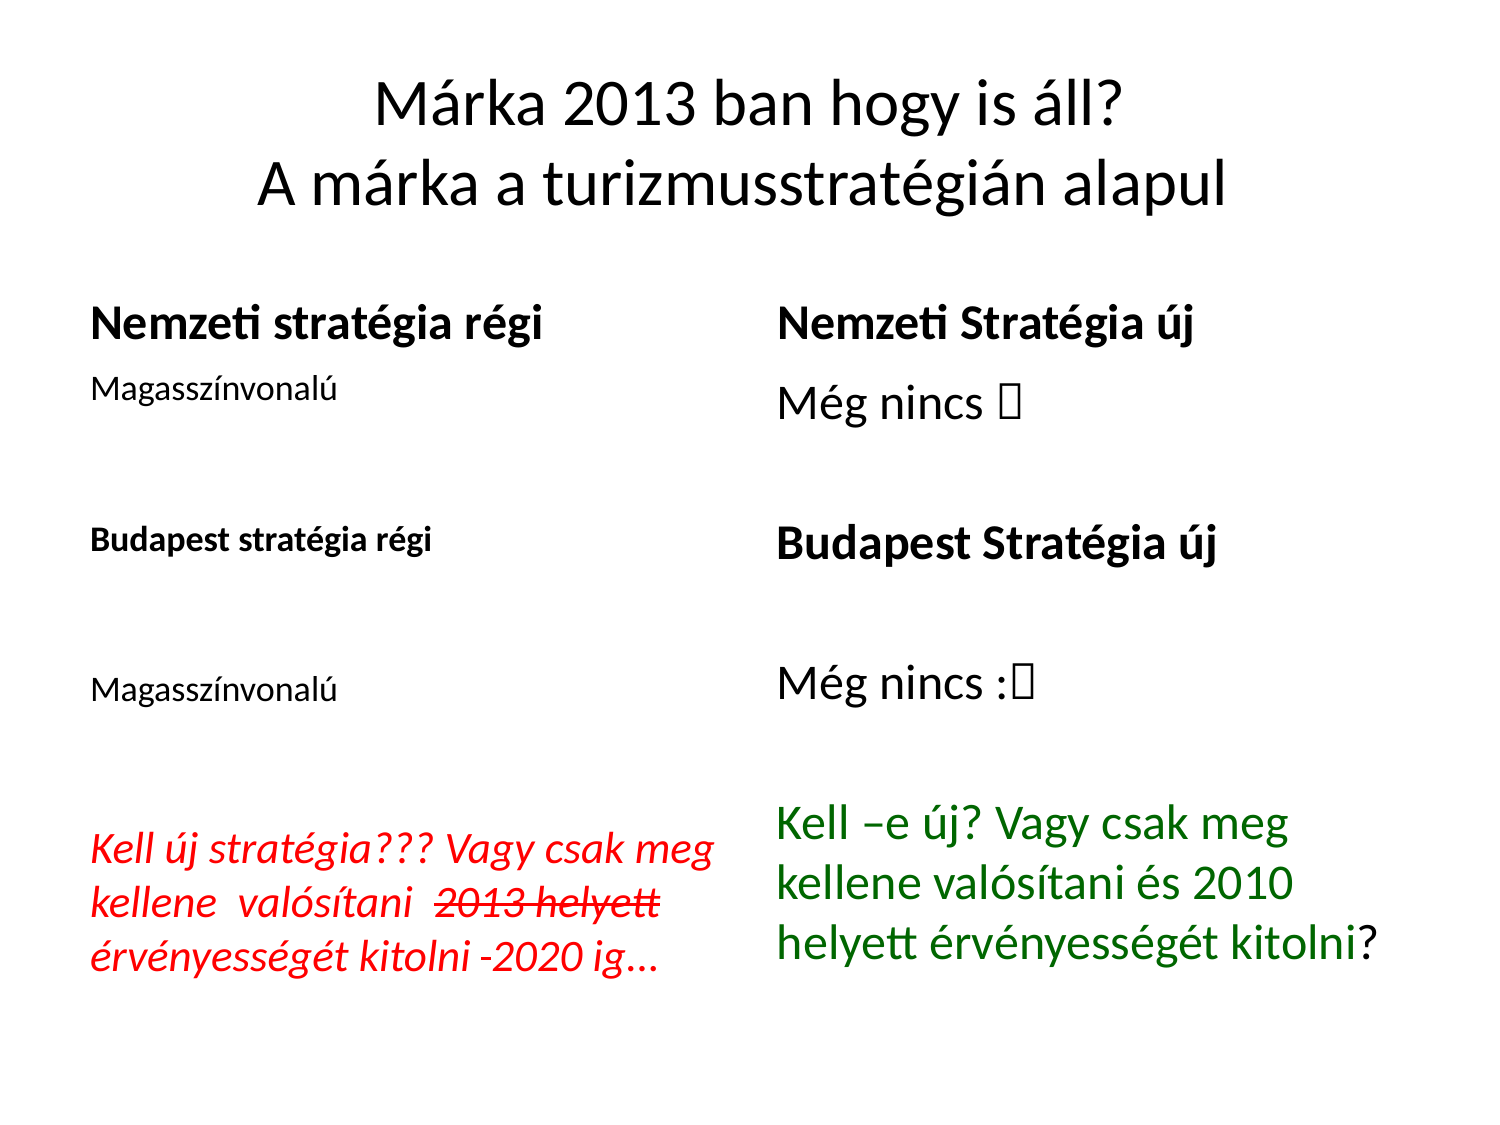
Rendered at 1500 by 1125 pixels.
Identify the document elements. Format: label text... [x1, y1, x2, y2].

list Még nincs  Budapest Stratégia új Még nincs : Kell –e új? Vagy csak meg kellene valósítani és 2010 helyett érvényességét kitolni? [761, 361, 1425, 1012]
list Magasszínvonalú Budapest stratégia régi Magasszínvonalú Kell új stratégia??? Vagy csak meg kellene valósítani 2013 helyett érvényességét kitolni 2020 ig... [75, 356, 738, 1047]
title Márka 2013 ban hogy is áll? A márka a turizmusstratégián alapul [75, 45, 1425, 233]
list Nemzeti Stratégia új [761, 251, 1425, 357]
list Nemzeti stratégia régi [75, 251, 738, 356]
